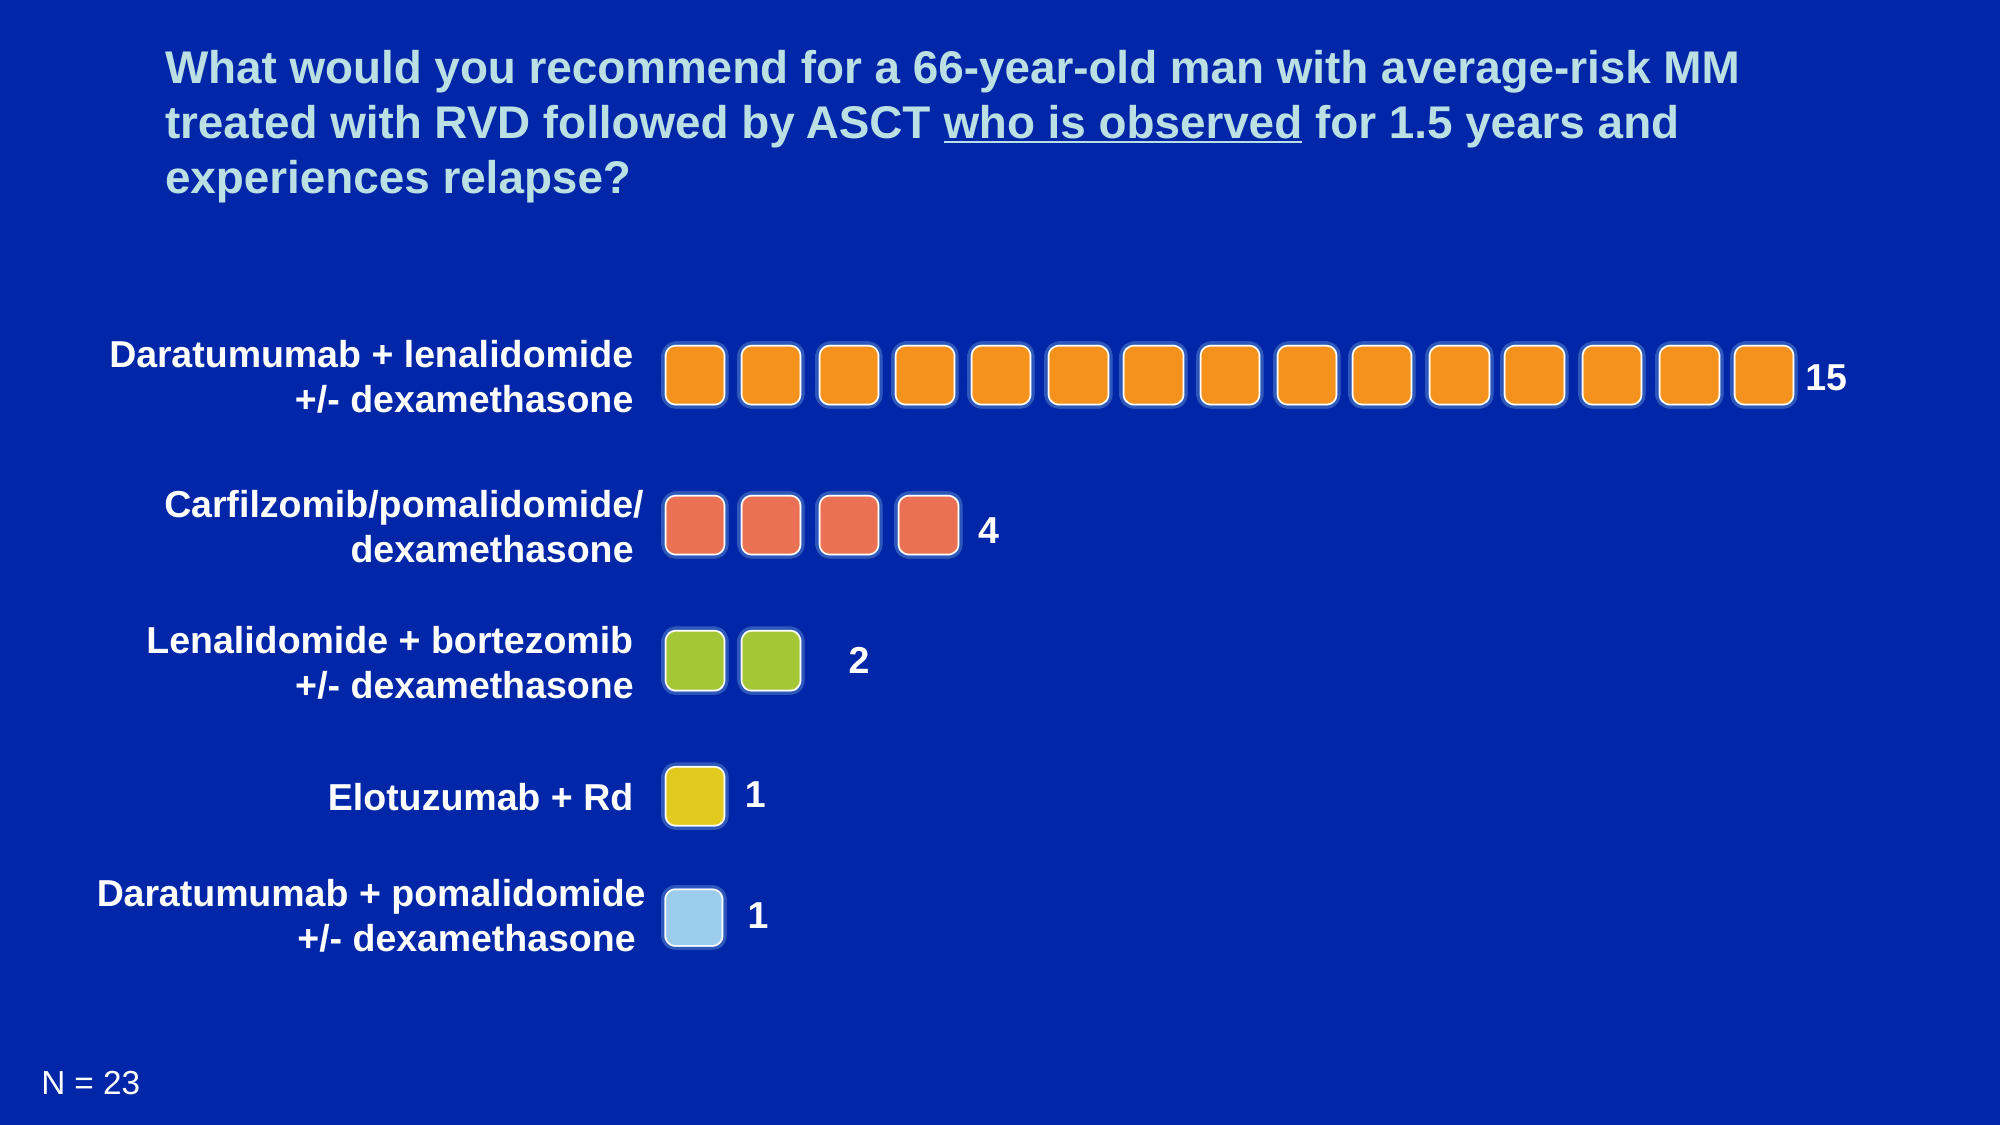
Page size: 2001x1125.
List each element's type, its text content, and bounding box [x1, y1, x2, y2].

text_box 1 [747, 891, 815, 937]
text_box Daratumumab + lenalidomide +/- dexamethasone [0, 336, 645, 413]
text_box Daratumumab + pomalidomide +/- dexamethasone [59, 889, 647, 938]
text_box 15 [1805, 352, 1873, 398]
picture [0, 0, 2000, 1125]
text_box N = 23 [26, 1053, 411, 1109]
title What would you recommend for a 66-year-old man with average-risk MM treated with RVD followed by ASCT who is observed for 1.5 years and experiences relapse? [150, 0, 1850, 240]
text_box 4 [978, 505, 1046, 551]
text_box Carfilzomib/pomalidomide/ dexamethasone [0, 500, 645, 551]
text_box Lenalidomide + bortezomib +/- dexamethasone [59, 639, 645, 682]
text_box Elotuzumab + Rd [59, 769, 645, 821]
text_box 2 [848, 636, 917, 682]
text_box 1 [744, 769, 813, 815]
